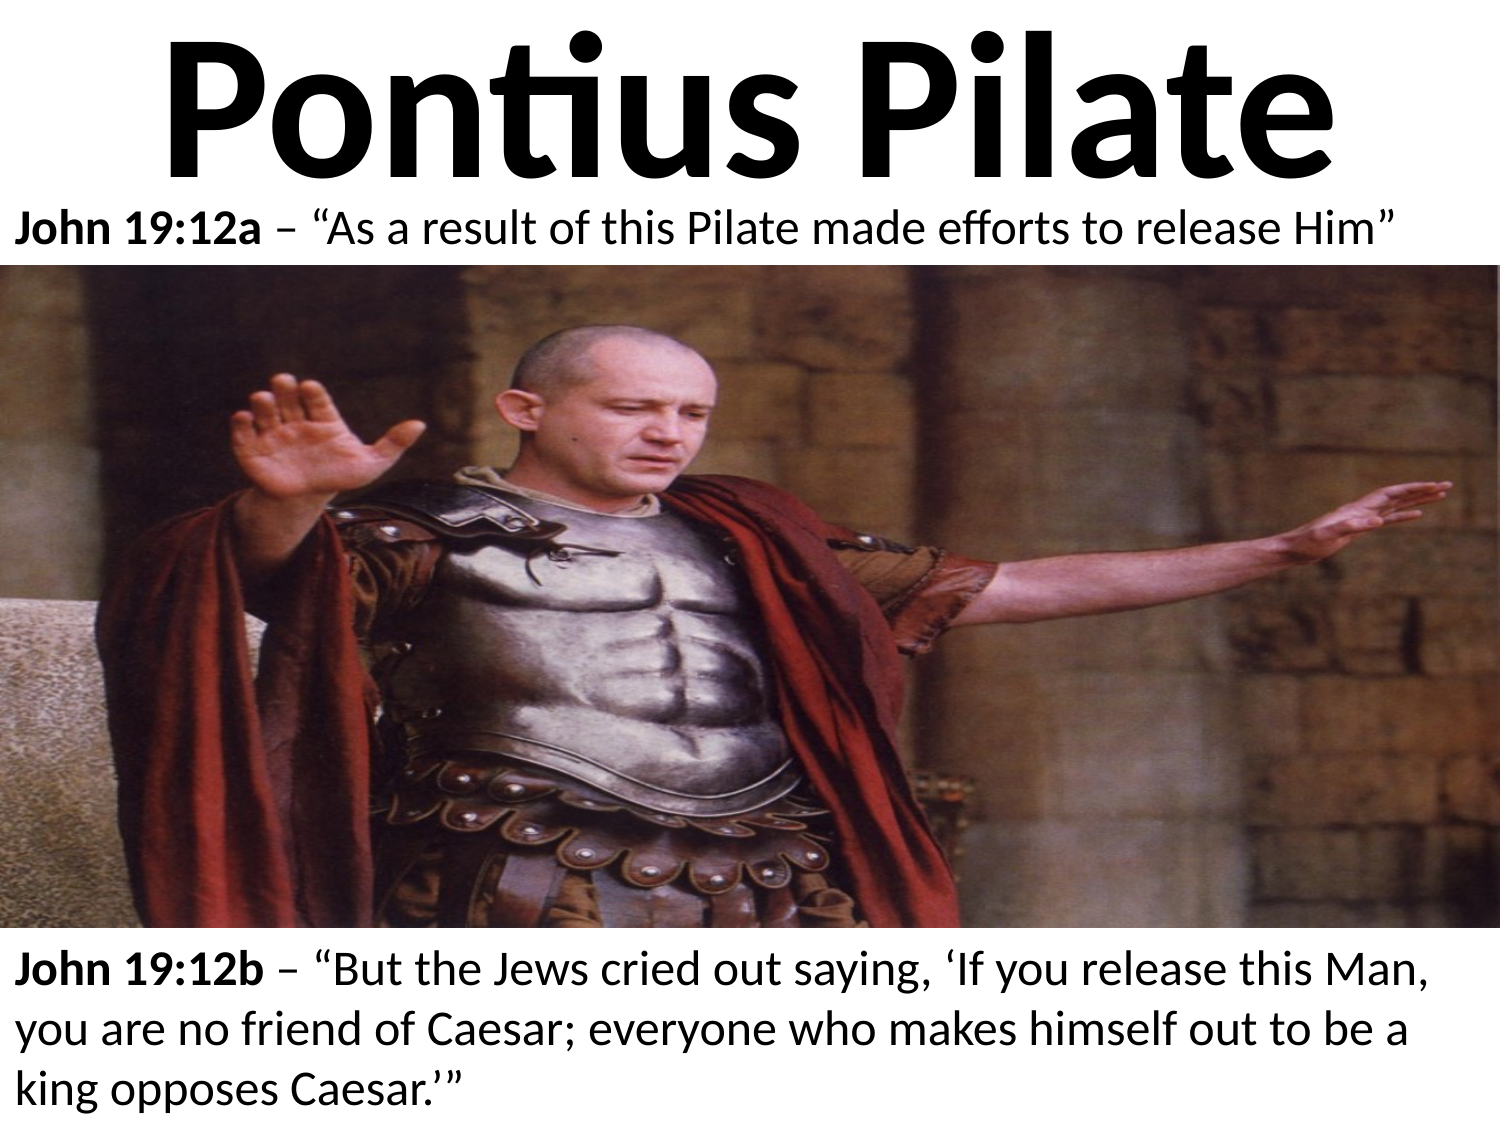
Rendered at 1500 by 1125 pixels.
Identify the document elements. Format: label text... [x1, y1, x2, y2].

picture [0, 265, 1500, 929]
text_box John 19:12a – “As a result of this Pilate made efforts to release Him” [0, 187, 1500, 263]
text_box John 19:12b – “But the Jews cried out saying, ‘If you release this Man, you are no friend of Caesar; everyone who makes himself out to be a king opposes Caesar.’” [0, 936, 1500, 1123]
title Pontius Pilate [0, 0, 1500, 187]
